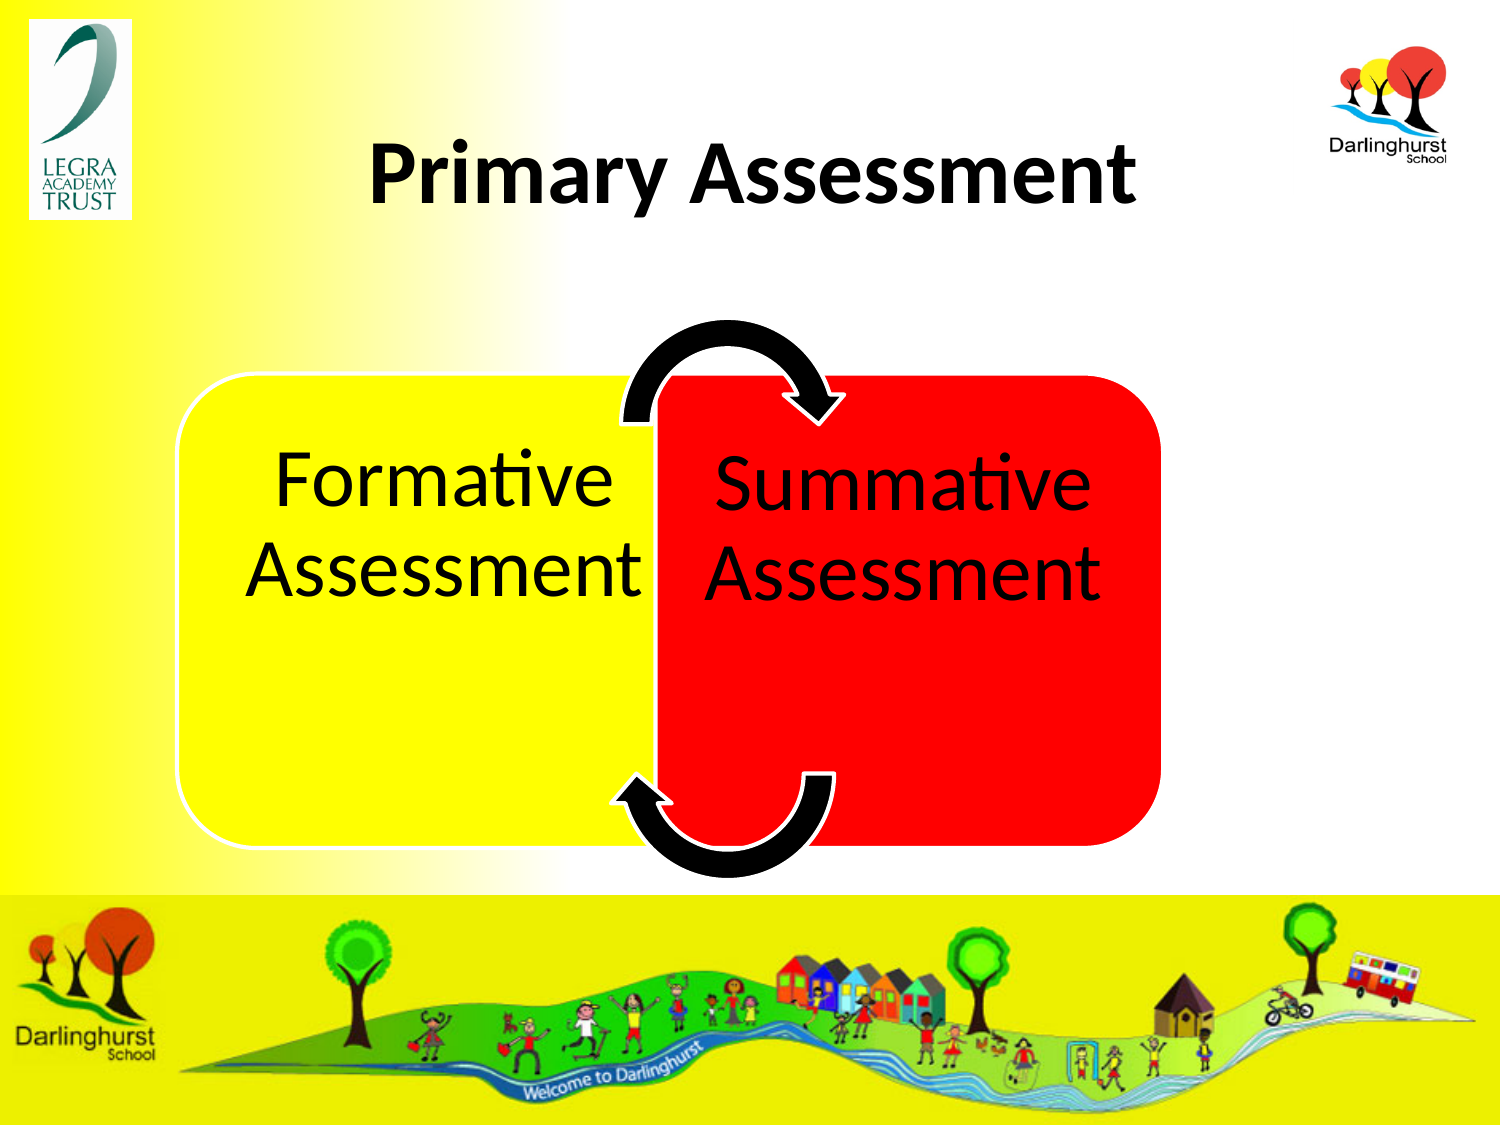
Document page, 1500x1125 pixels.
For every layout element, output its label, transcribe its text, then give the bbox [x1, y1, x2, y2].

title Primary Assessment [112, 54, 1392, 279]
picture [0, 894, 1500, 1125]
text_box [111, 302, 1341, 893]
picture [1293, 18, 1489, 196]
picture [29, 18, 132, 221]
